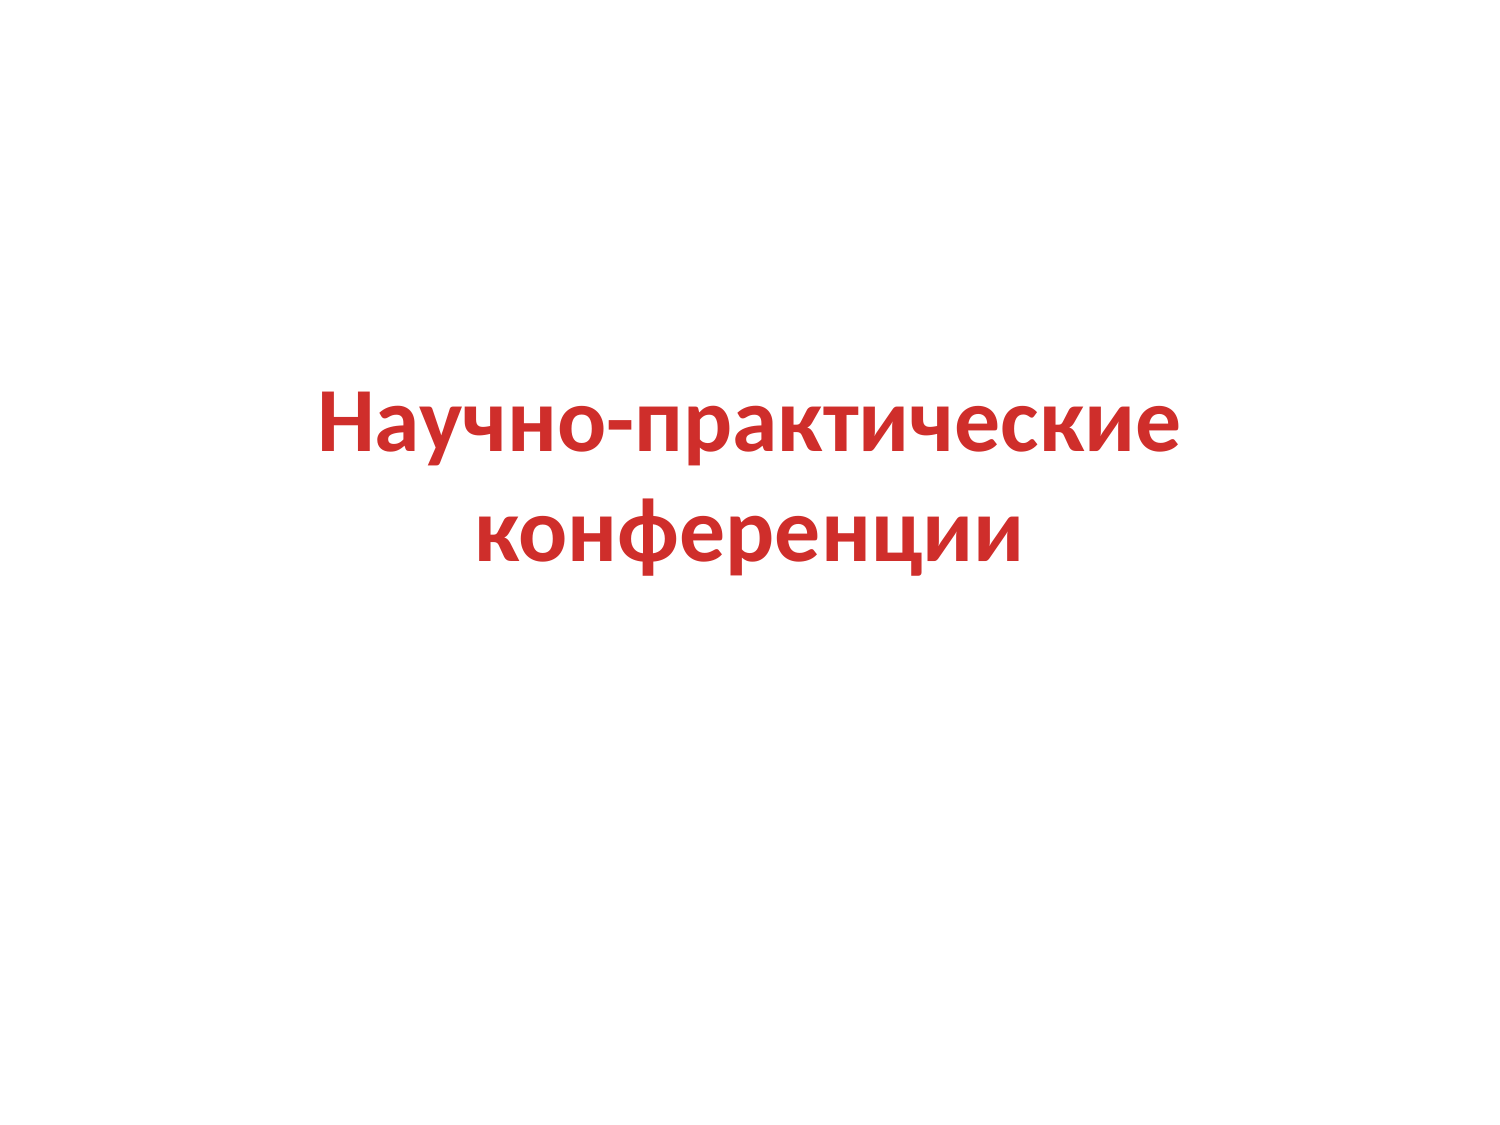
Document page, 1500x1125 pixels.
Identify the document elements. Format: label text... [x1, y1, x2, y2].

title Научно-практические конференции [112, 349, 1388, 591]
